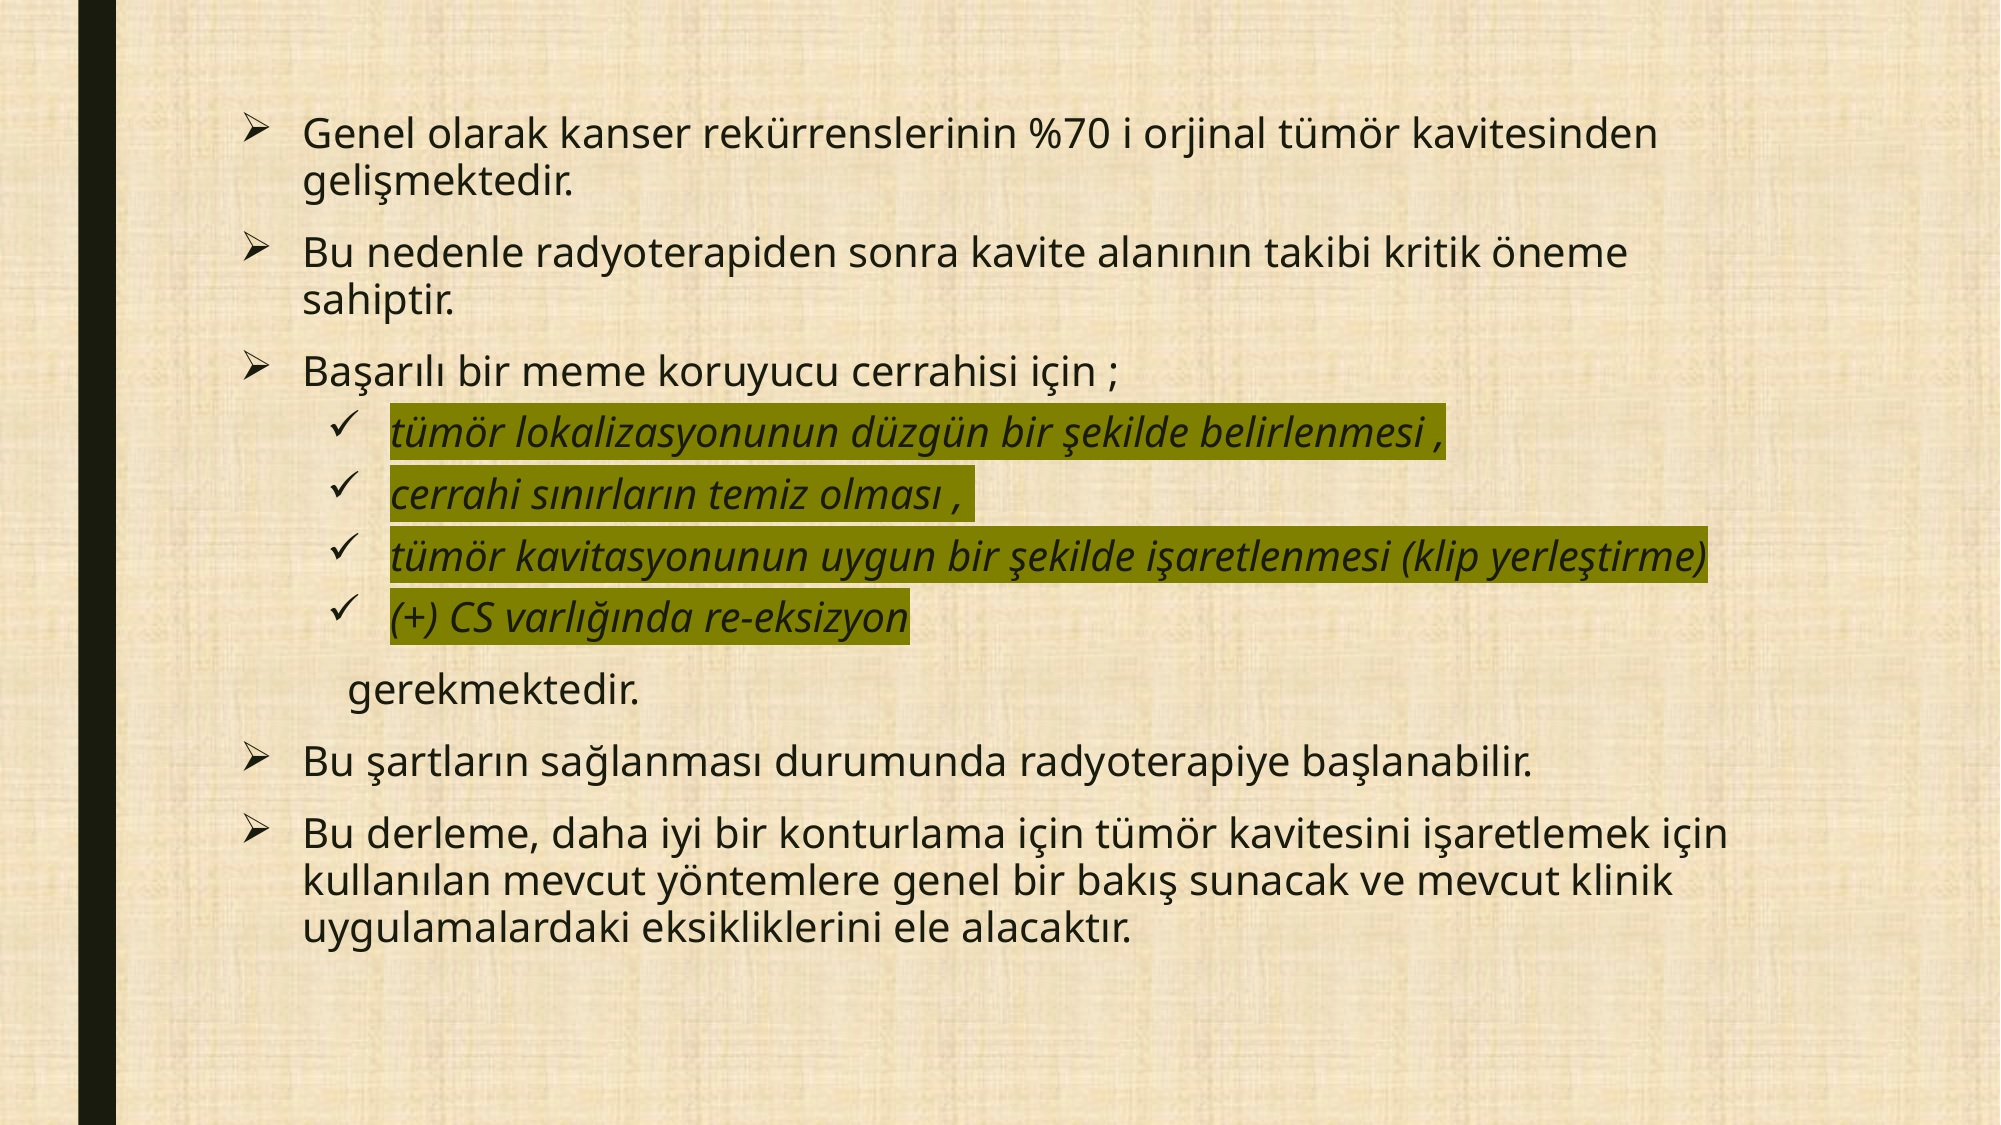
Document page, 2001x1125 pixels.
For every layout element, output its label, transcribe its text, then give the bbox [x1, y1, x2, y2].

list Genel olarak kanser rekürrenslerinin %70 i orjinal tümör kavitesinden gelişmektedir. Bu nedenle radyoterapiden sonra kavite alanının takibi kritik öneme sahiptir. Başarılı bir meme koruyucu cerrahisi için ; tümör lokalizasyonunun düzgün bir şekilde belirlenmesi , cerrahi sınırların temiz olması , tümör kavitasyonunun uygun bir şekilde işaretlenmesi (klip yerleştirme) (+) CS varlığında re-eksizyon gerekmektedir. Bu şartların sağlanması durumunda radyoterapiye başlanabilir. Bu derleme, daha iyi bir konturlama için tümör kavitesini işaretlemek için kullanılan mevcut yöntemlere genel bir bakış sunacak ve mevcut klinik uygulamalardaki eksikliklerini ele alacaktır. [225, 102, 1800, 963]
